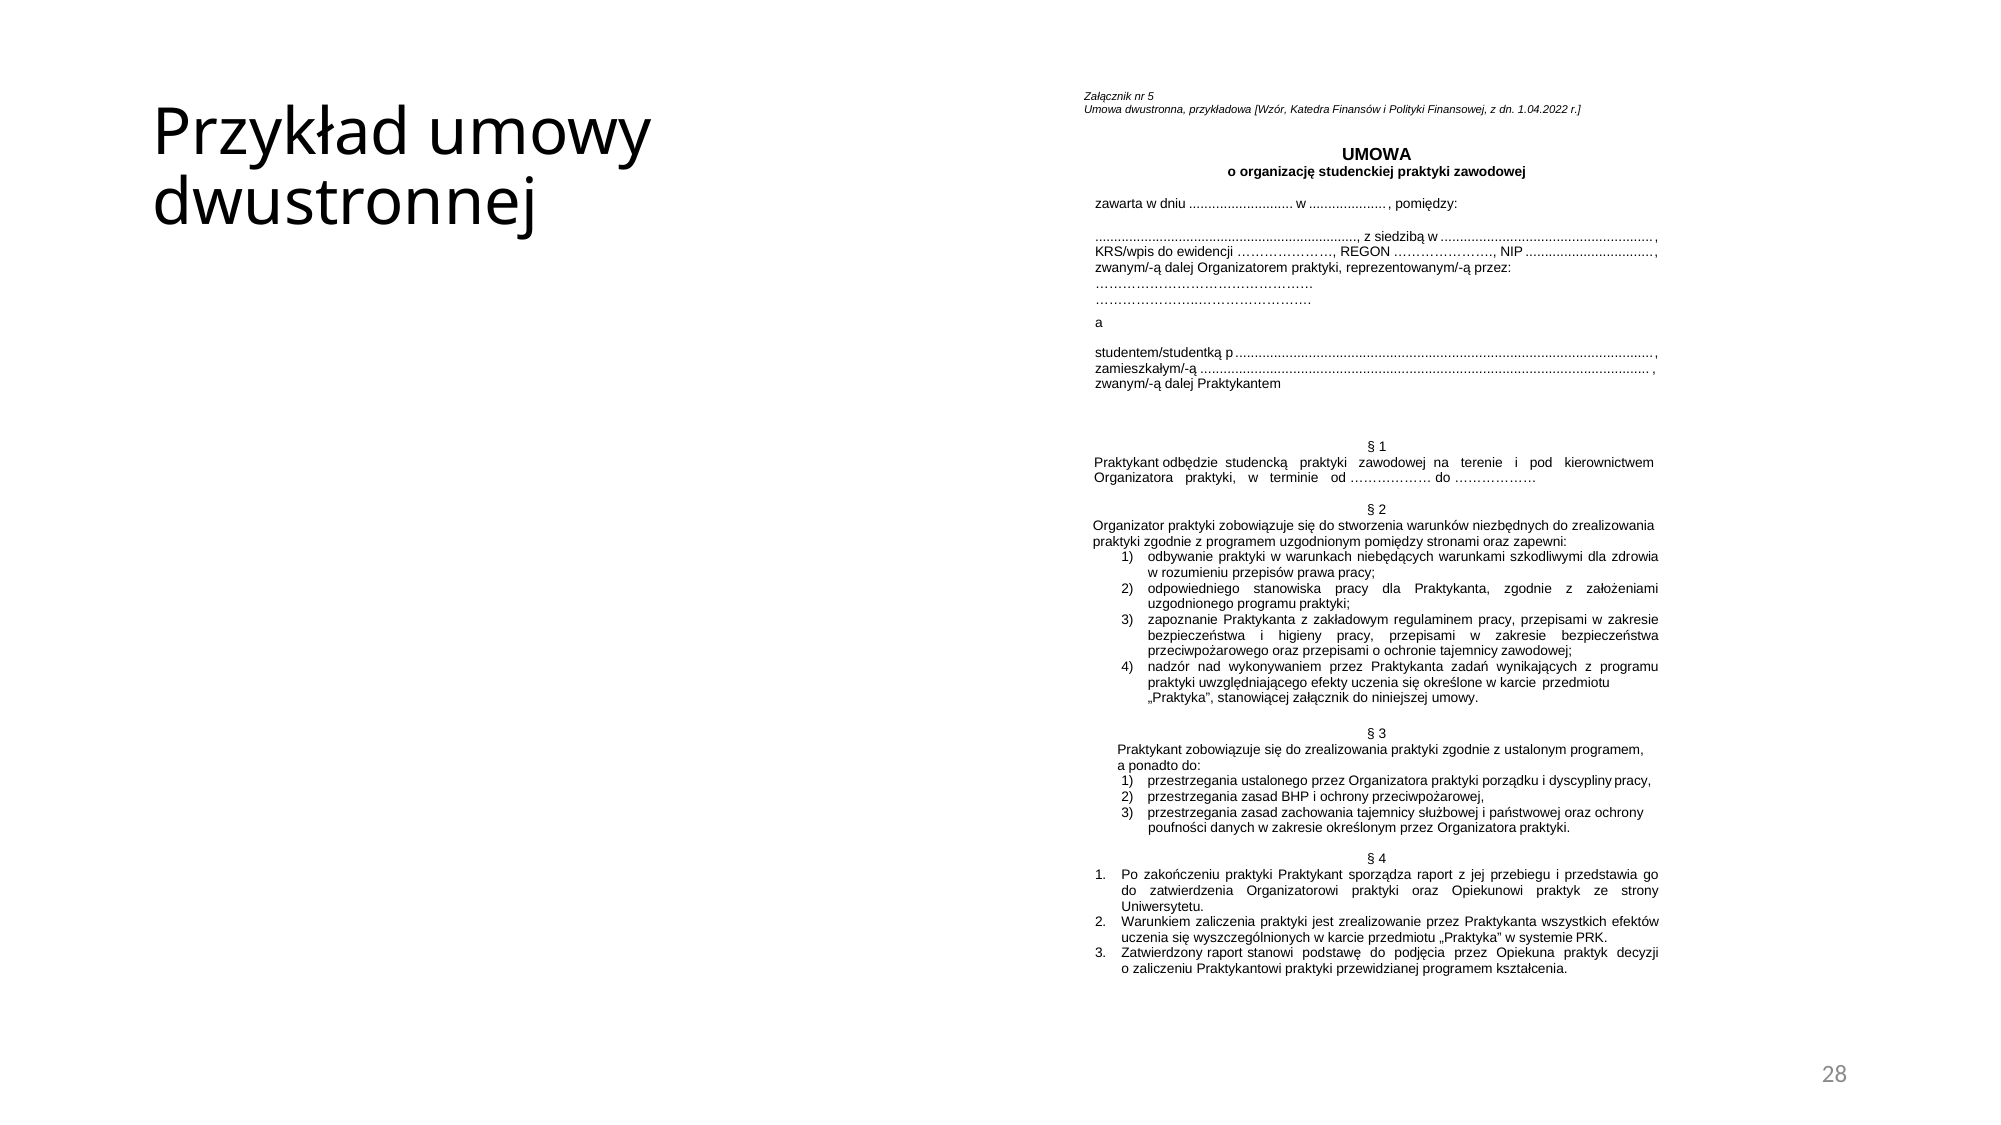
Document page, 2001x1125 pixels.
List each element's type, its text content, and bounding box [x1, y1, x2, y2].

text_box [1084, 90, 1667, 979]
title Przykład umowy dwustronnej [137, 59, 693, 278]
slide_number 28 [1412, 1042, 1863, 1103]
